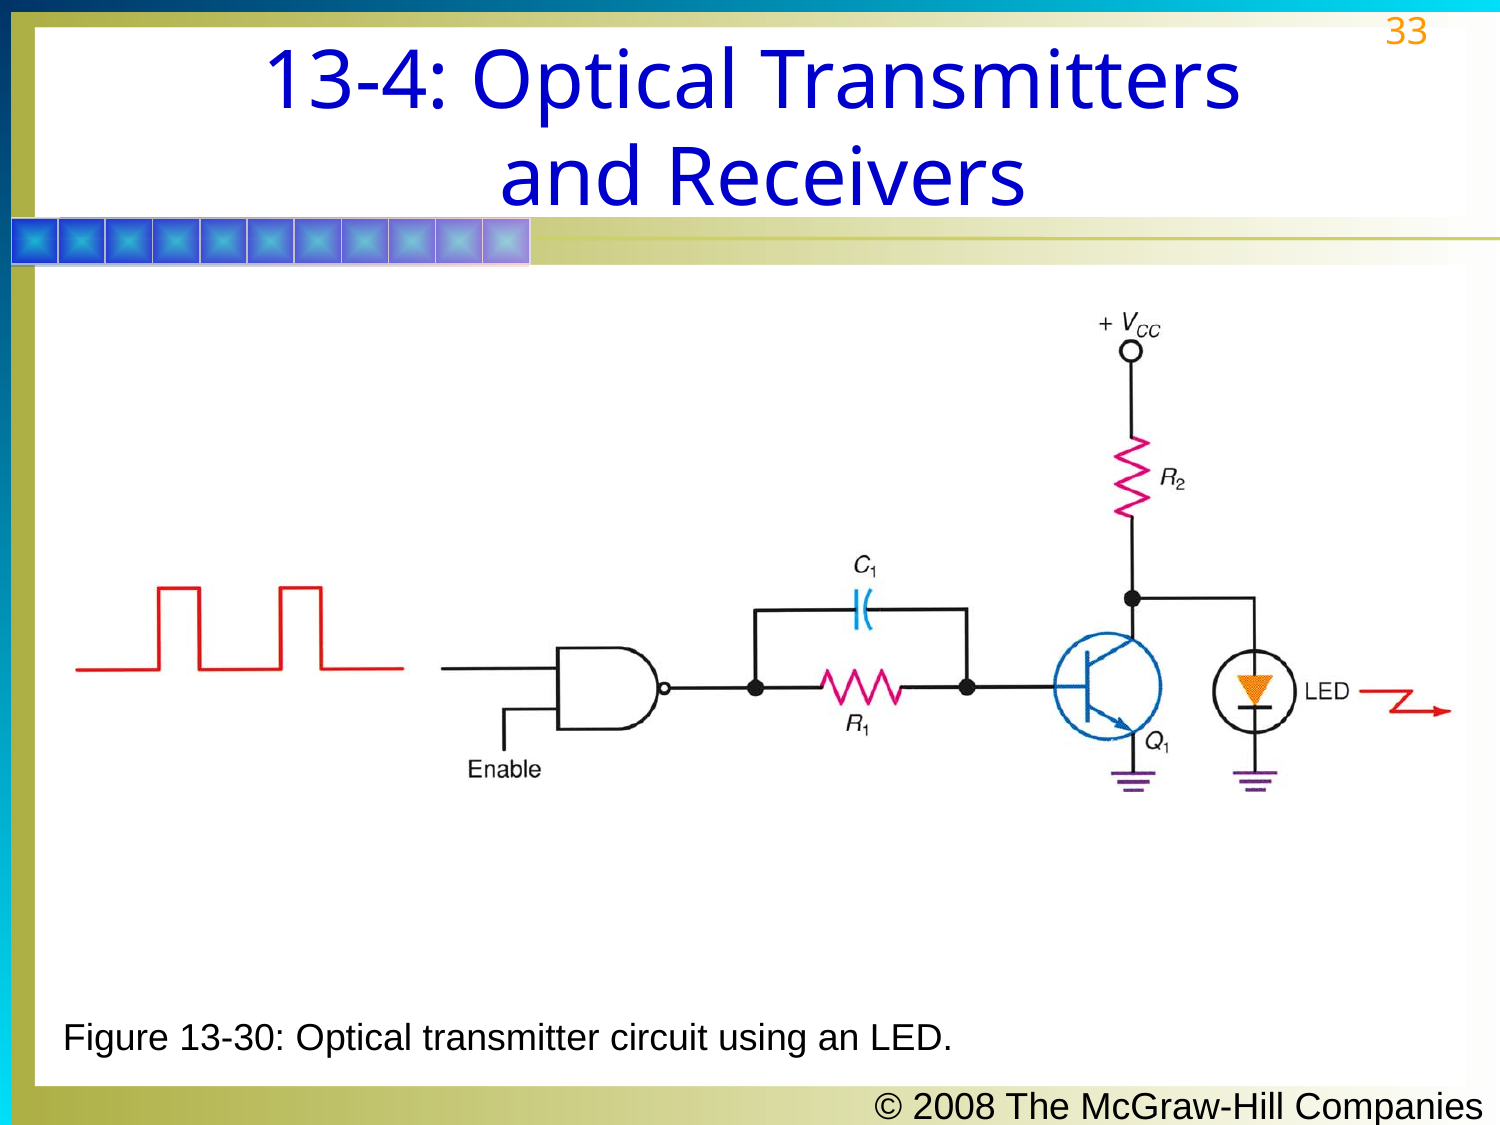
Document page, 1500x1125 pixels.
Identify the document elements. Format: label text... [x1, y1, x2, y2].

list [74, 312, 1463, 792]
text_box Figure 13-30: Optical transmitter circuit using an LED. [48, 1005, 969, 1066]
title 13-4: Optical Transmitters and Receivers [43, 32, 1463, 217]
picture [293, 0, 297, 11]
